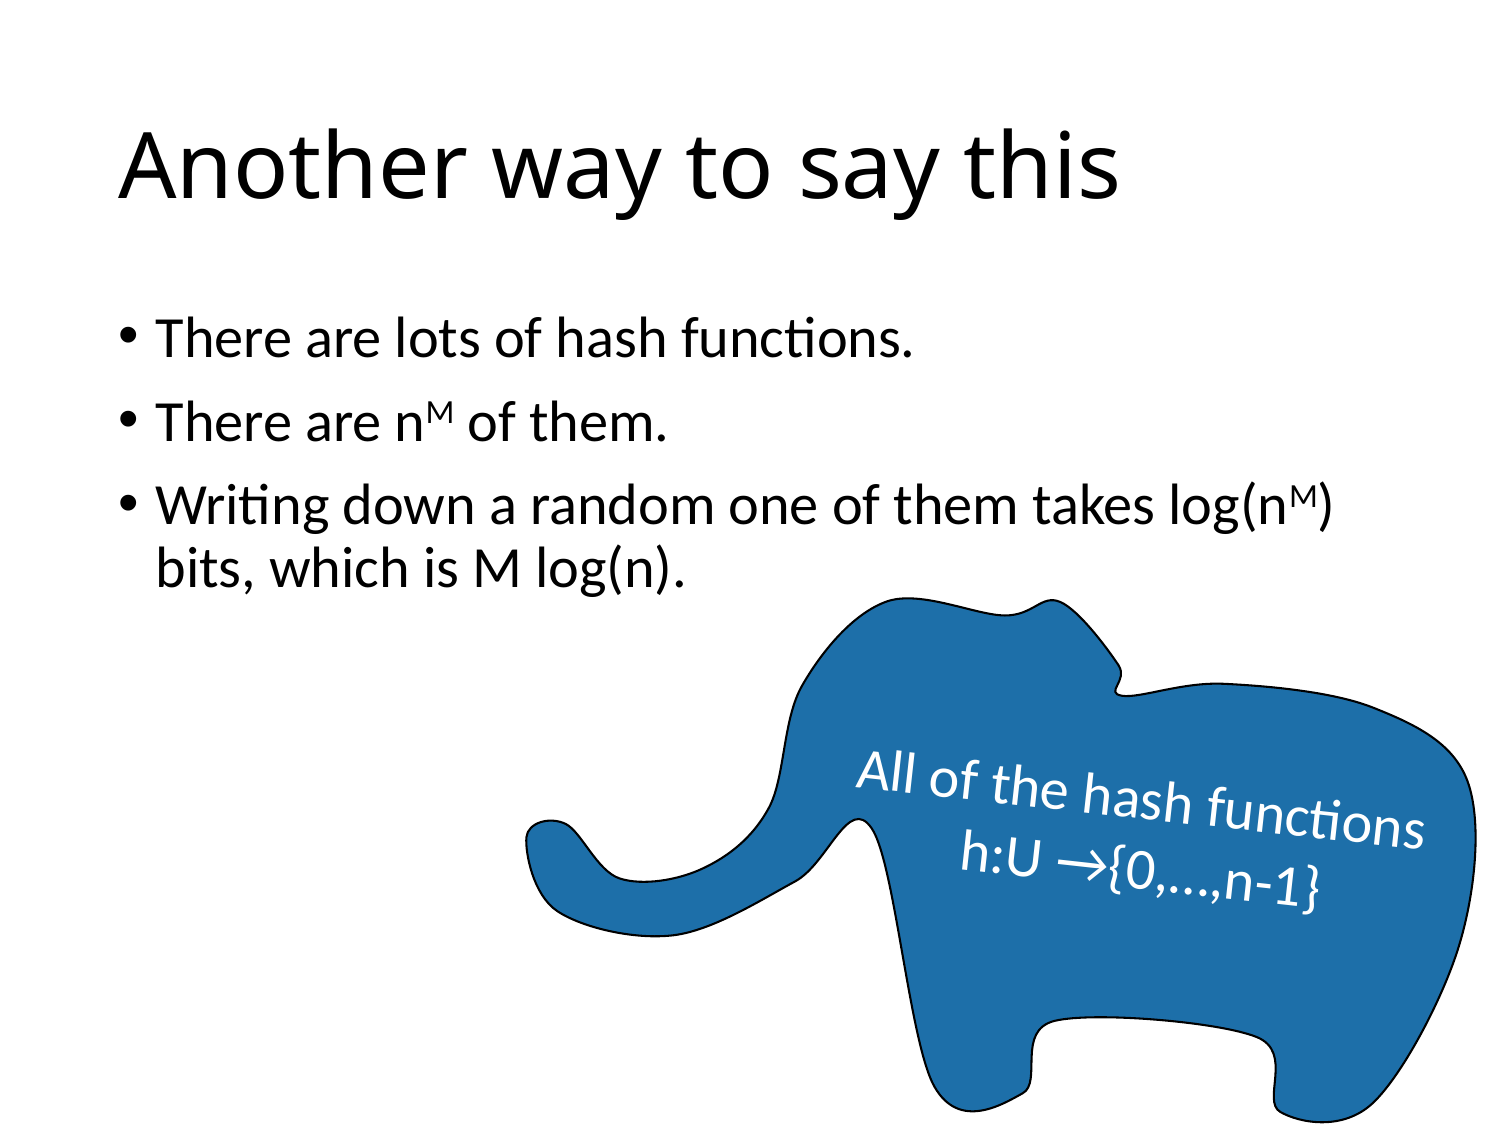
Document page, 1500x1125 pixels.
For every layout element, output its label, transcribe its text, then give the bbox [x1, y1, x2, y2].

list There are lots of hash functions. There are nM of them. Writing down a random one of them takes log(nM) bits, which is M log(n). [103, 299, 1397, 1014]
text_box All of the hash functions h:U →{0,…,n-1} [776, 714, 1500, 947]
text_box [525, 597, 1472, 938]
title Another way to say this [103, 59, 1397, 278]
text_box [887, 881, 1461, 1124]
